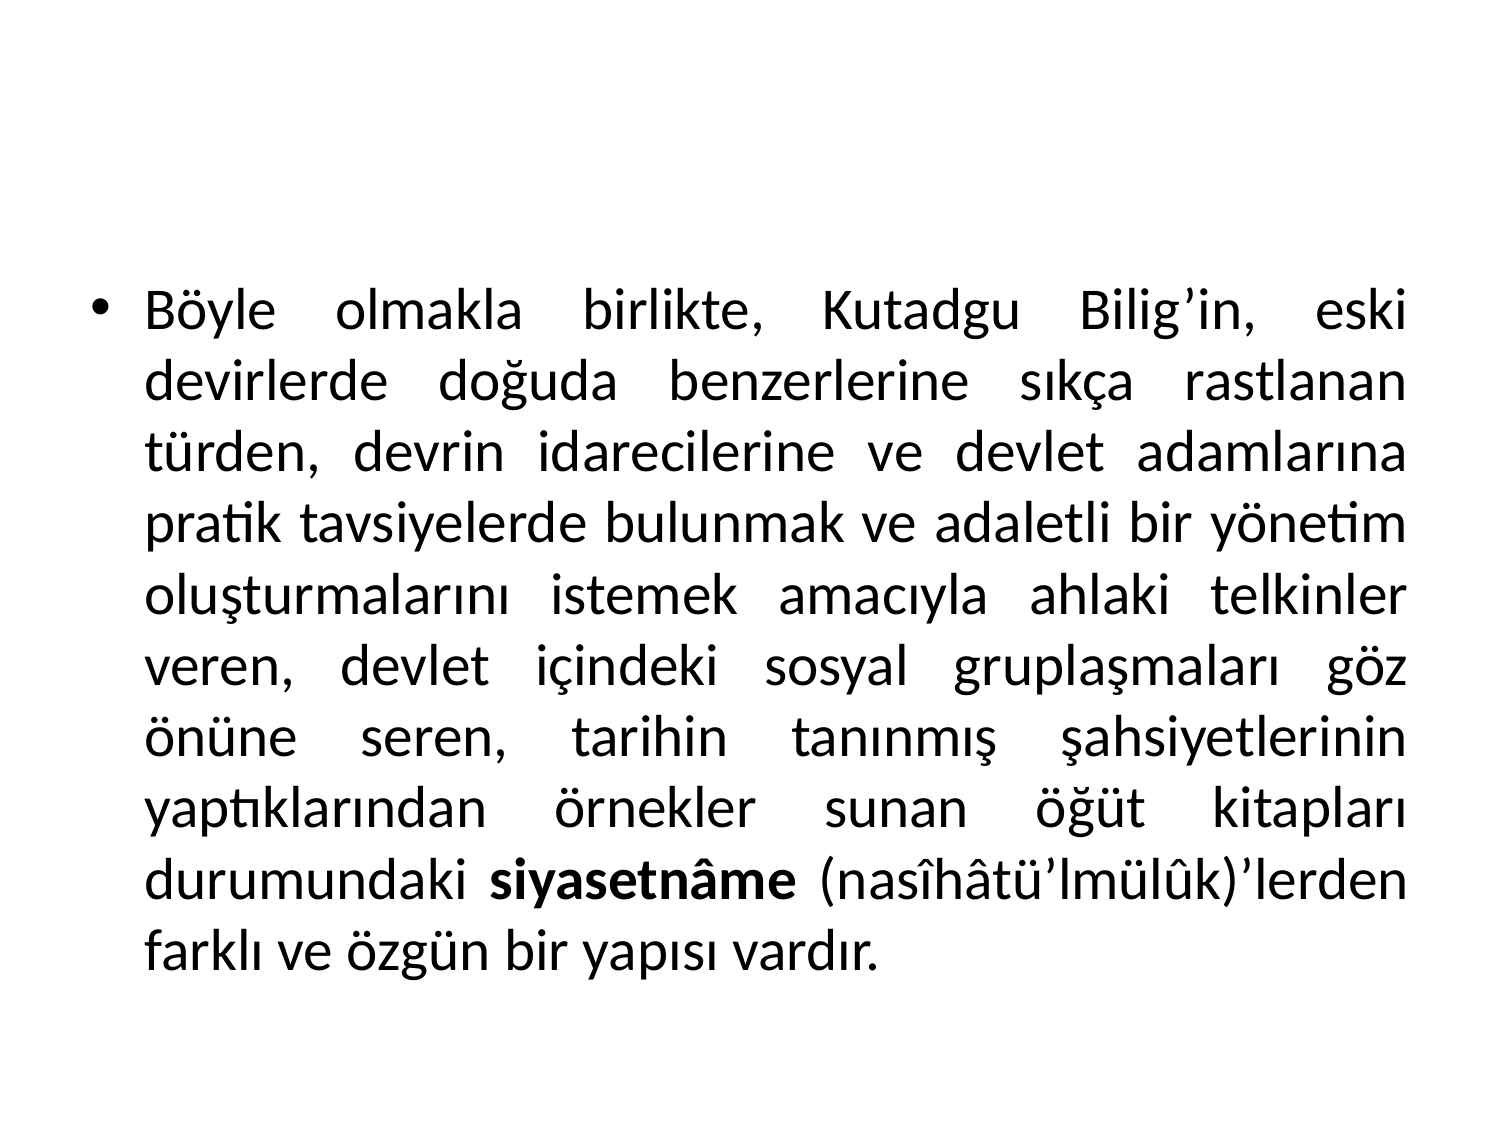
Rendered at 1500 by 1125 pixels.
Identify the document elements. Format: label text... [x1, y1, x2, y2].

list Böyle olmakla birlikte, Kutadgu Bilig’in, eski devirlerde doğuda benzerlerine sıkça rastlanan türden, devrin idarecilerine ve devlet adamlarına pratik tavsiyelerde bulunmak ve adaletli bir yönetim oluşturmalarını istemek amacıyla ahlaki telkinler veren, devlet içindeki sosyal gruplaşmaları göz önüne seren, tarihin tanınmış şahsiyetlerinin yaptıklarından örnekler sunan öğüt kitapları durumundaki siyasetnâme (nasîhâtü’lmülûk)’lerden farklı ve özgün bir yapısı vardır. [75, 262, 1425, 1005]
